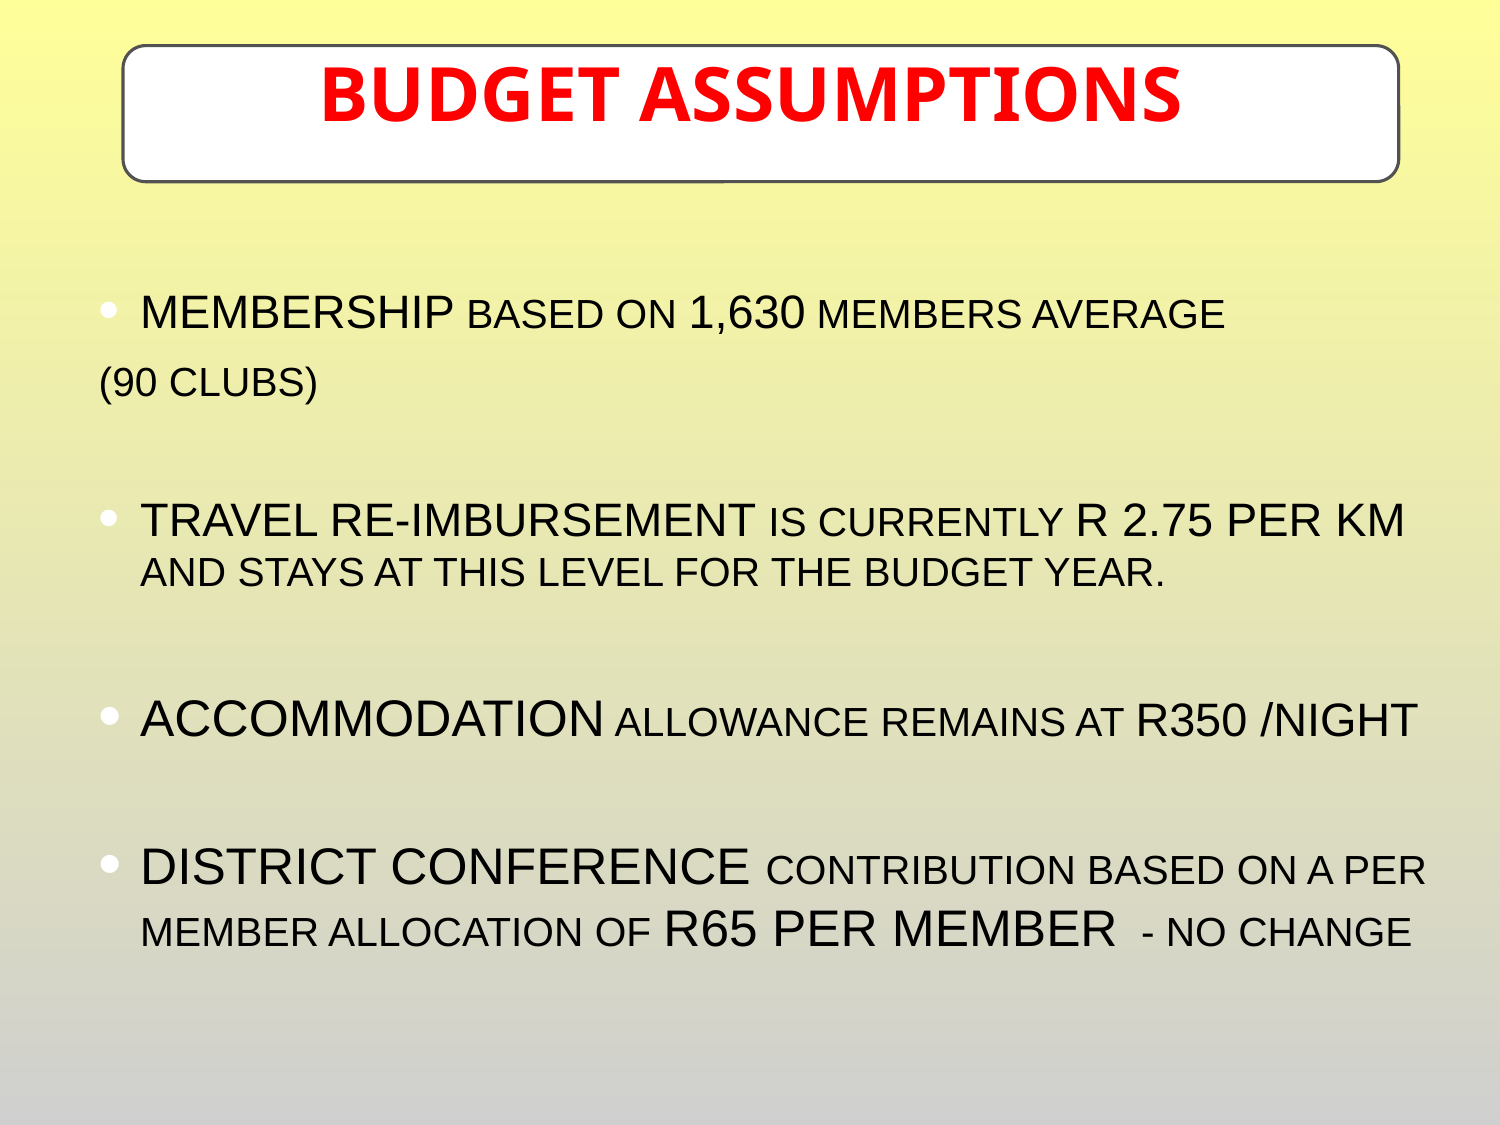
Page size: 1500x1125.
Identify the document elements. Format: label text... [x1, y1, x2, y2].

list Membership based on 1,630 members average (90 clubs) Travel re-imbursement is currently R 2.75 per km and stays at this level for the budget year. Accommodation allowance remains at R350 /night District Conference contribution based on a per member allocation of R65 per member - no change [17, 219, 1447, 1047]
title BUDGET ASSUMPTIONS [75, 45, 1447, 138]
text_box [121, 138, 1401, 184]
